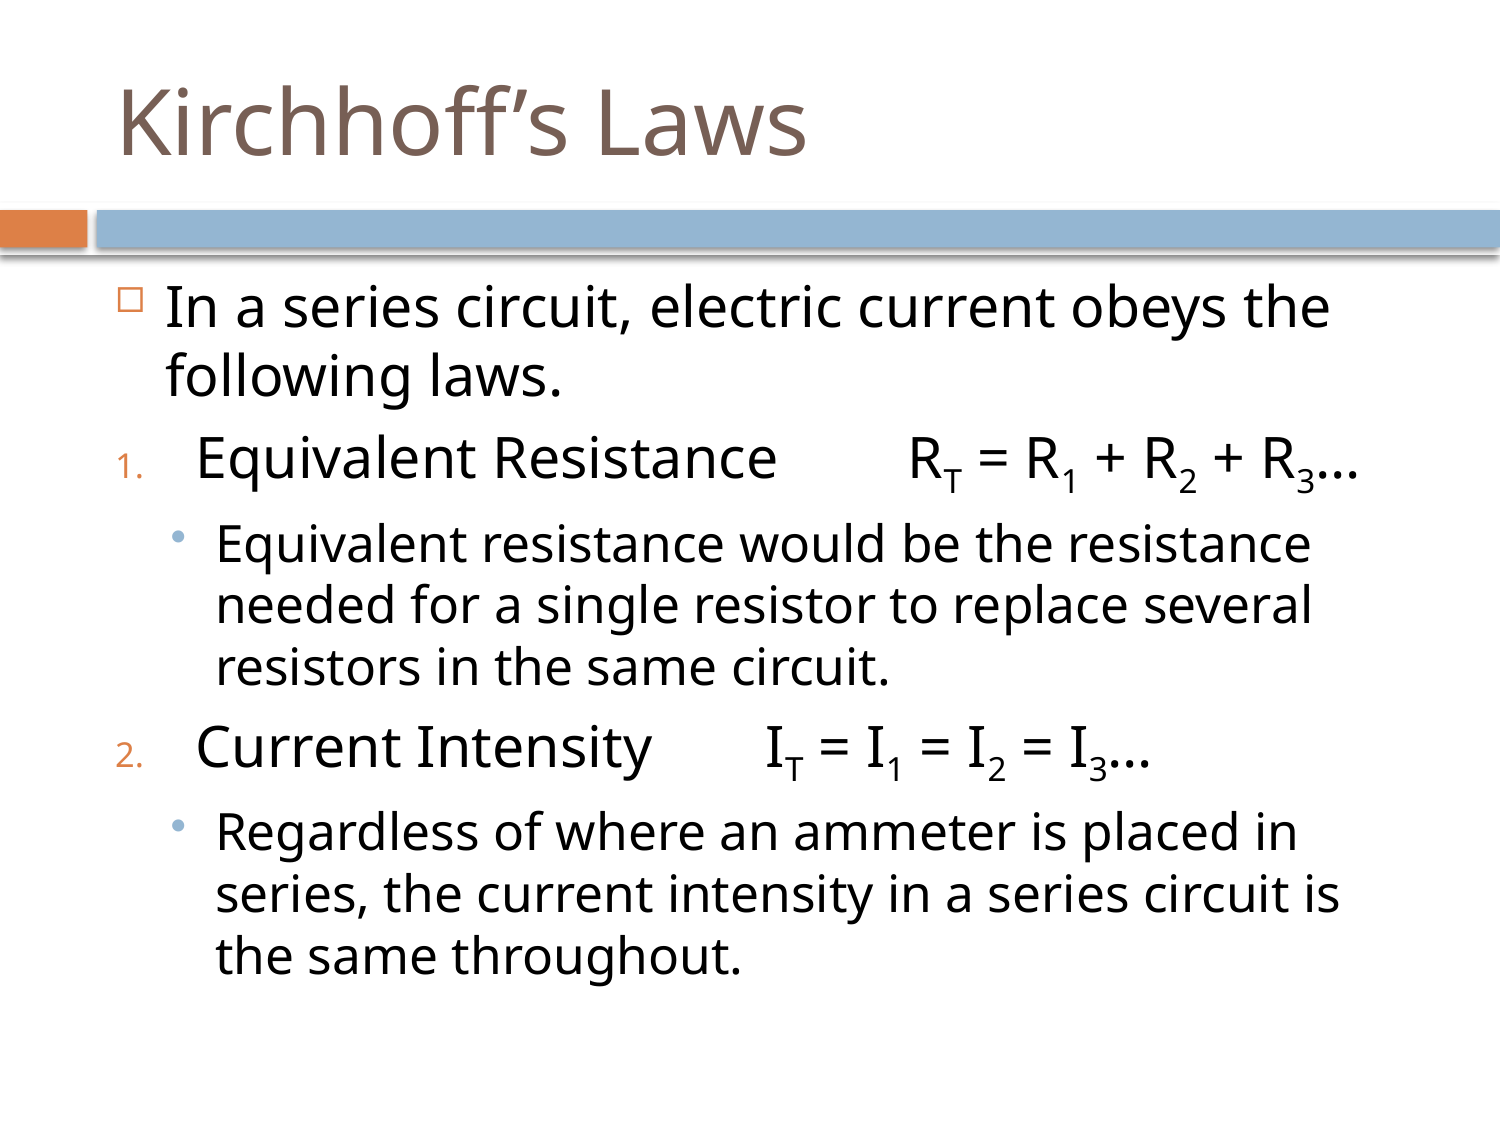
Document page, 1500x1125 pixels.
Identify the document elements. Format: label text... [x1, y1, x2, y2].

title Kirchhoff’s Laws [100, 37, 1438, 200]
list In a series circuit, electric current obeys the following laws. Equivalent Resistance RT = R1 + R2 + R3… Equivalent resistance would be the resistance needed for a single resistor to replace several resistors in the same circuit. Current Intensity IT = I1 = I2 = I3… Regardless of where an ammeter is placed in series, the current intensity in a series circuit is the same throughout. [100, 262, 1438, 1000]
